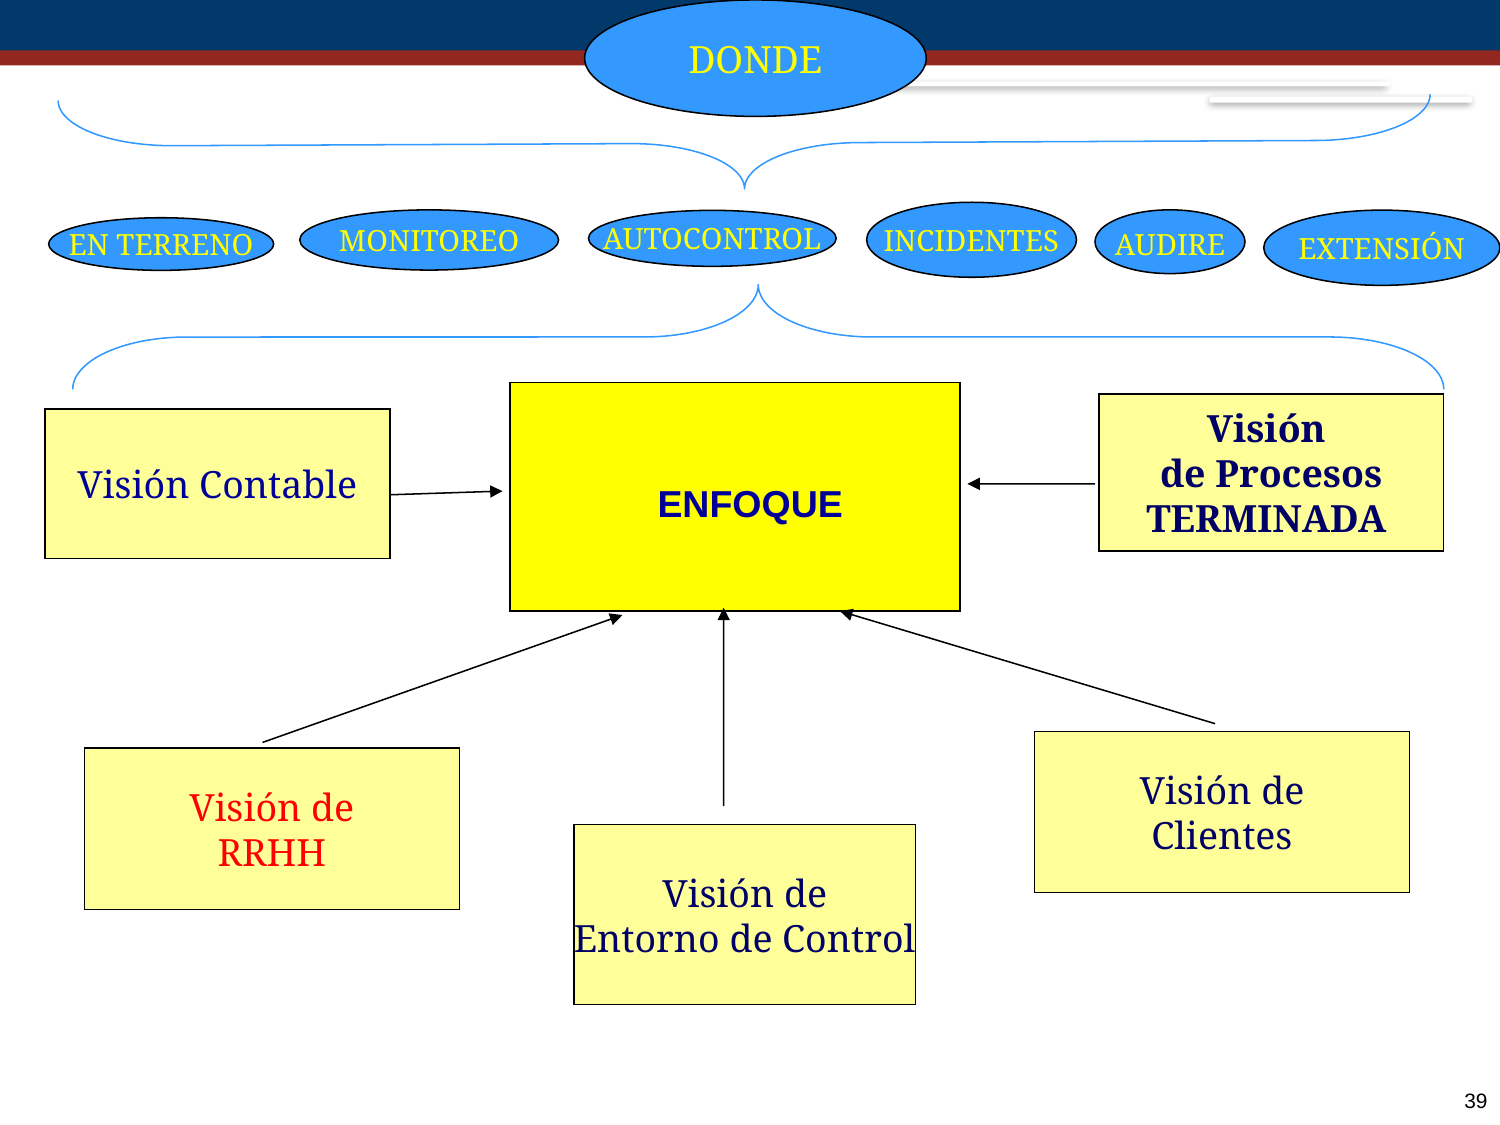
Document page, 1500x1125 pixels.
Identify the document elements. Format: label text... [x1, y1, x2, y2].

text_box AUDIRE [1095, 209, 1246, 274]
text_box EXTENSIÓN [1263, 210, 1500, 286]
text_box Visión de Procesos TERMINADA [1098, 394, 1444, 552]
text_box Visión de Entorno de Control [574, 824, 916, 1005]
text_box MONITOREO [299, 209, 559, 271]
text_box [509, 533, 961, 612]
text_box [58, 94, 1431, 189]
text_box [967, 477, 1096, 491]
text_box [72, 284, 1444, 390]
text_box ENFOQUE [502, 472, 998, 533]
text_box INCIDENTES [866, 202, 1077, 278]
text_box Visión Contable [45, 408, 391, 559]
text_box DONDE [584, 0, 927, 97]
text_box [390, 485, 503, 498]
text_box [509, 390, 961, 472]
text_box AUTOCONTROL [588, 210, 837, 267]
text_box EN TERRENO [48, 217, 274, 271]
text_box [717, 607, 730, 807]
text_box Visión de Clientes [1034, 731, 1410, 893]
text_box [840, 608, 1216, 724]
text_box [262, 613, 623, 743]
text_box Visión de RRHH [84, 748, 460, 910]
